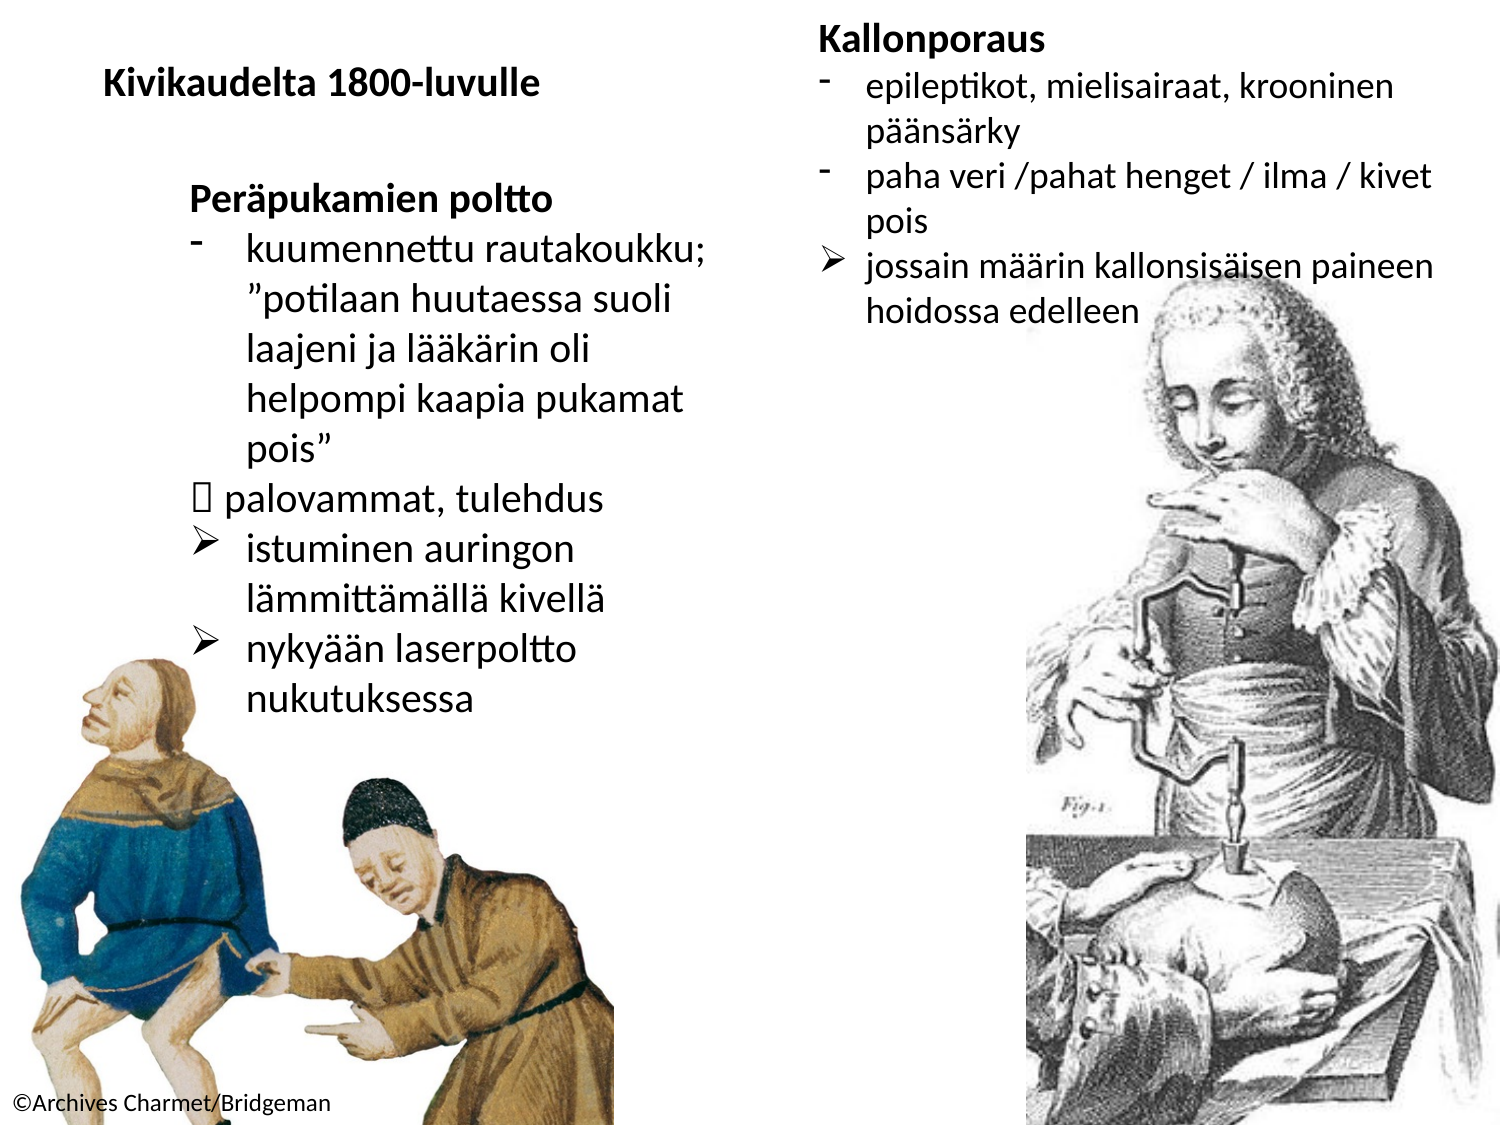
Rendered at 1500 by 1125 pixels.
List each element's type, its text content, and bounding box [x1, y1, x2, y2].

text_box Peräpukamien poltto kuumennettu rautakoukku; ”potilaan huutaessa suoli laajeni ja lääkärin oli helpompi kaapia pukamat pois”  palovammat, tulehdus istuminen auringon lämmittämällä kivellä nykyään laserpoltto nukutuksessa [174, 163, 756, 729]
picture [0, 641, 614, 1125]
text_box Kallonporaus epileptikot, mielisairaat, krooninen päänsärky paha veri /pahat henget / ilma / kivet pois jossain määrin kallonsisäisen paineen hoidossa edelleen [804, 3, 1500, 429]
picture [1025, 266, 1500, 1125]
text_box Kivikaudelta 1800-luvulle [88, 47, 585, 162]
